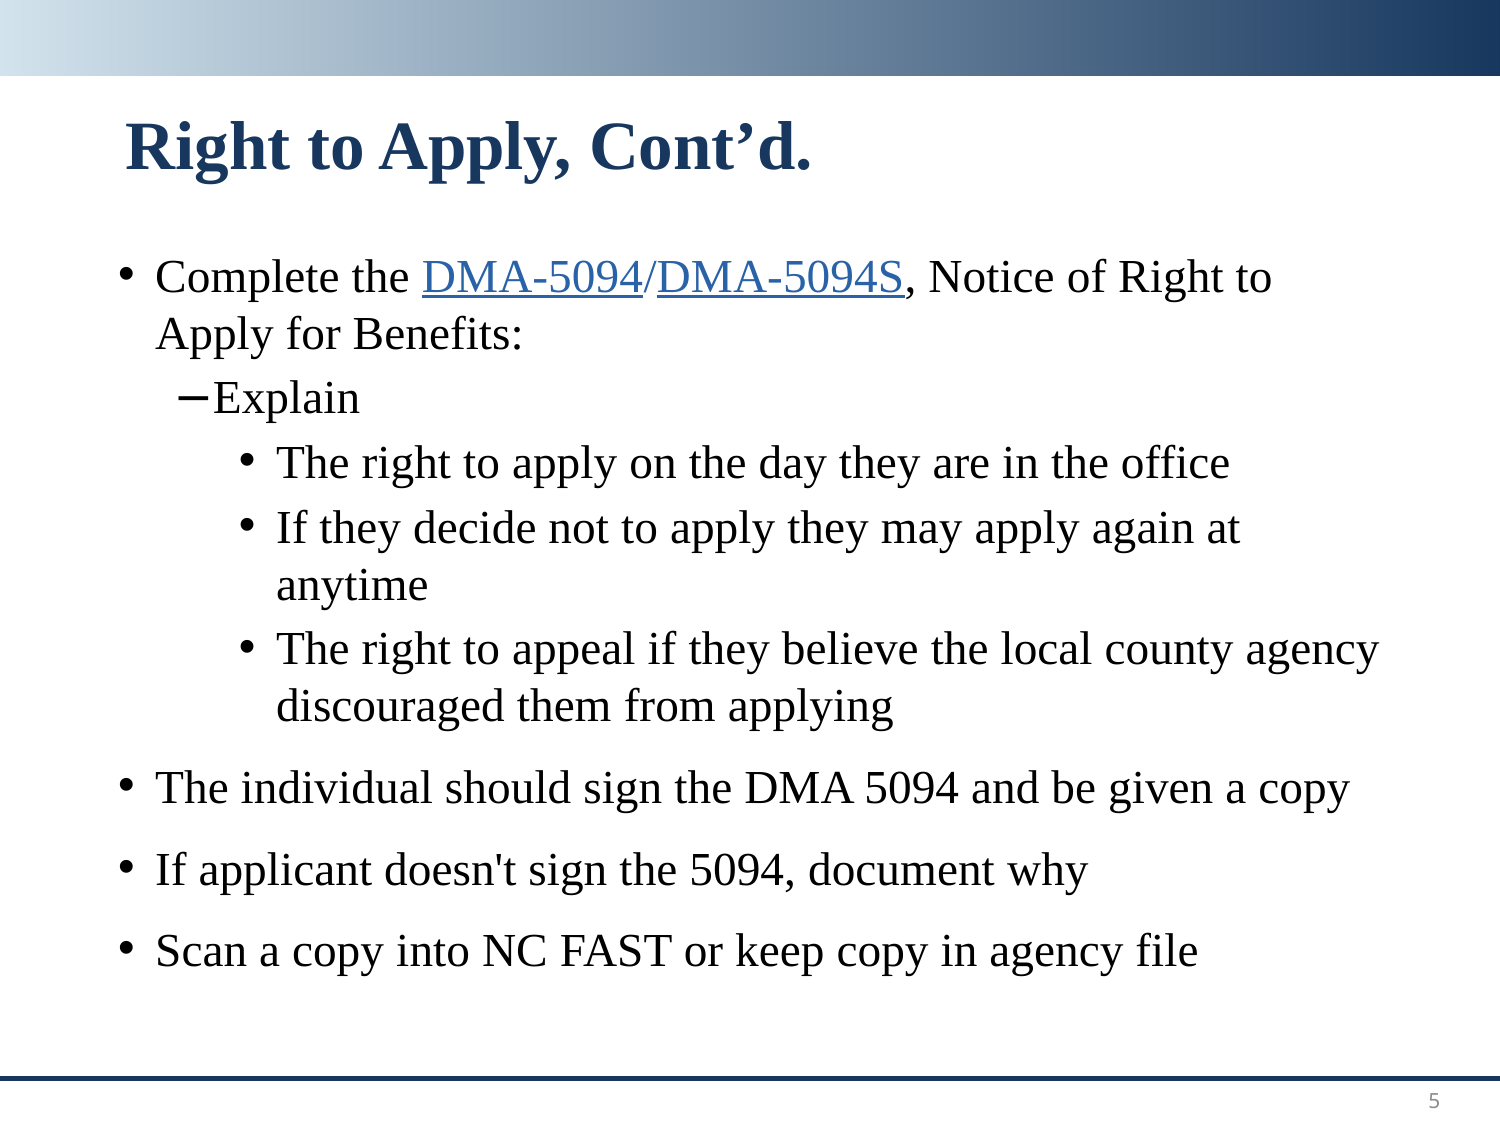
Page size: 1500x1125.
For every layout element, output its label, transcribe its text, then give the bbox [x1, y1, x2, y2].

title Right to Apply, Cont’d. [110, 102, 1398, 193]
slide_number 5 [1362, 1078, 1456, 1125]
list Complete the DMA-5094/DMA-5094S, Notice of Right to Apply for Benefits: Explain The right to apply on the day they are in the office If they decide not to apply they may apply again at anytime The right to appeal if they believe the local county agency discouraged them from applying The individual should sign the DMA 5094 and be given a copy If applicant doesn't sign the 5094, document why Scan a copy into NC FAST or keep copy in agency file [103, 237, 1398, 991]
